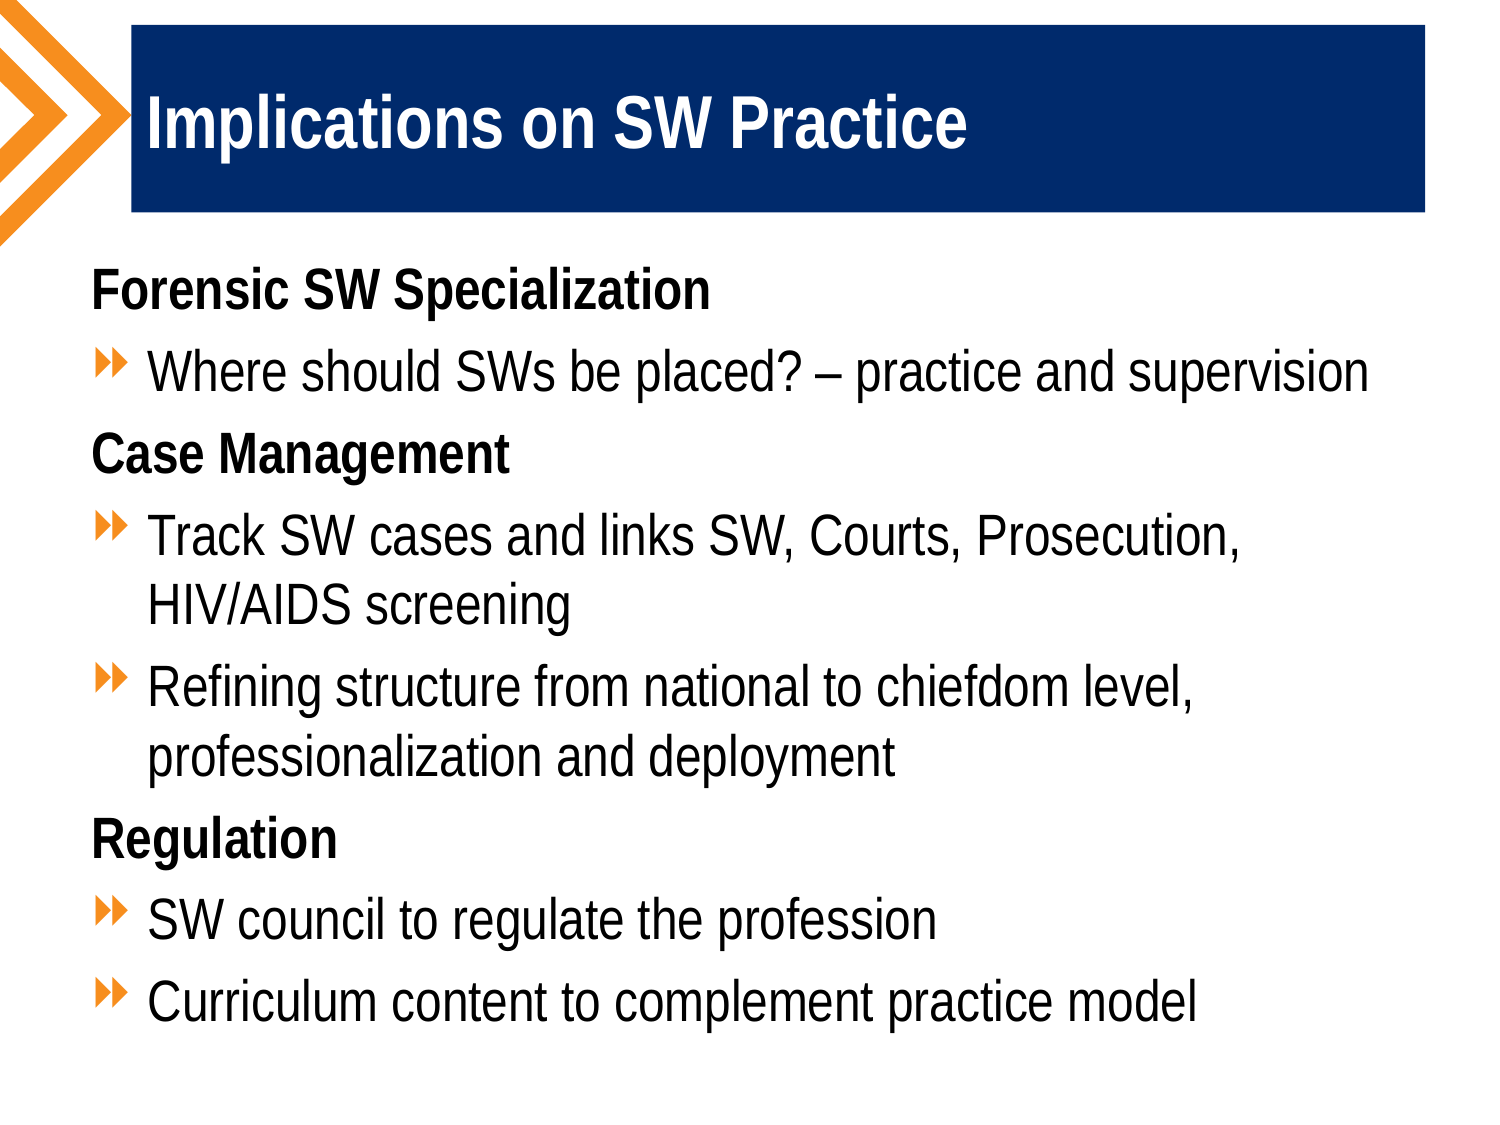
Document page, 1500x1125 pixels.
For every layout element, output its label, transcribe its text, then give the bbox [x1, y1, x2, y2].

list Forensic SW Specialization Where should SWs be placed? – practice and supervision Case Management Track SW cases and links SW, Courts, Prosecution, HIV/AIDS screening Refining structure from national to chiefdom level, professionalization and deployment Regulation SW council to regulate the profession Curriculum content to complement practice model Linkages with HIV/AIDS – Screening is crucial [76, 243, 1429, 981]
title Implications on SW Practice [131, 24, 1426, 213]
